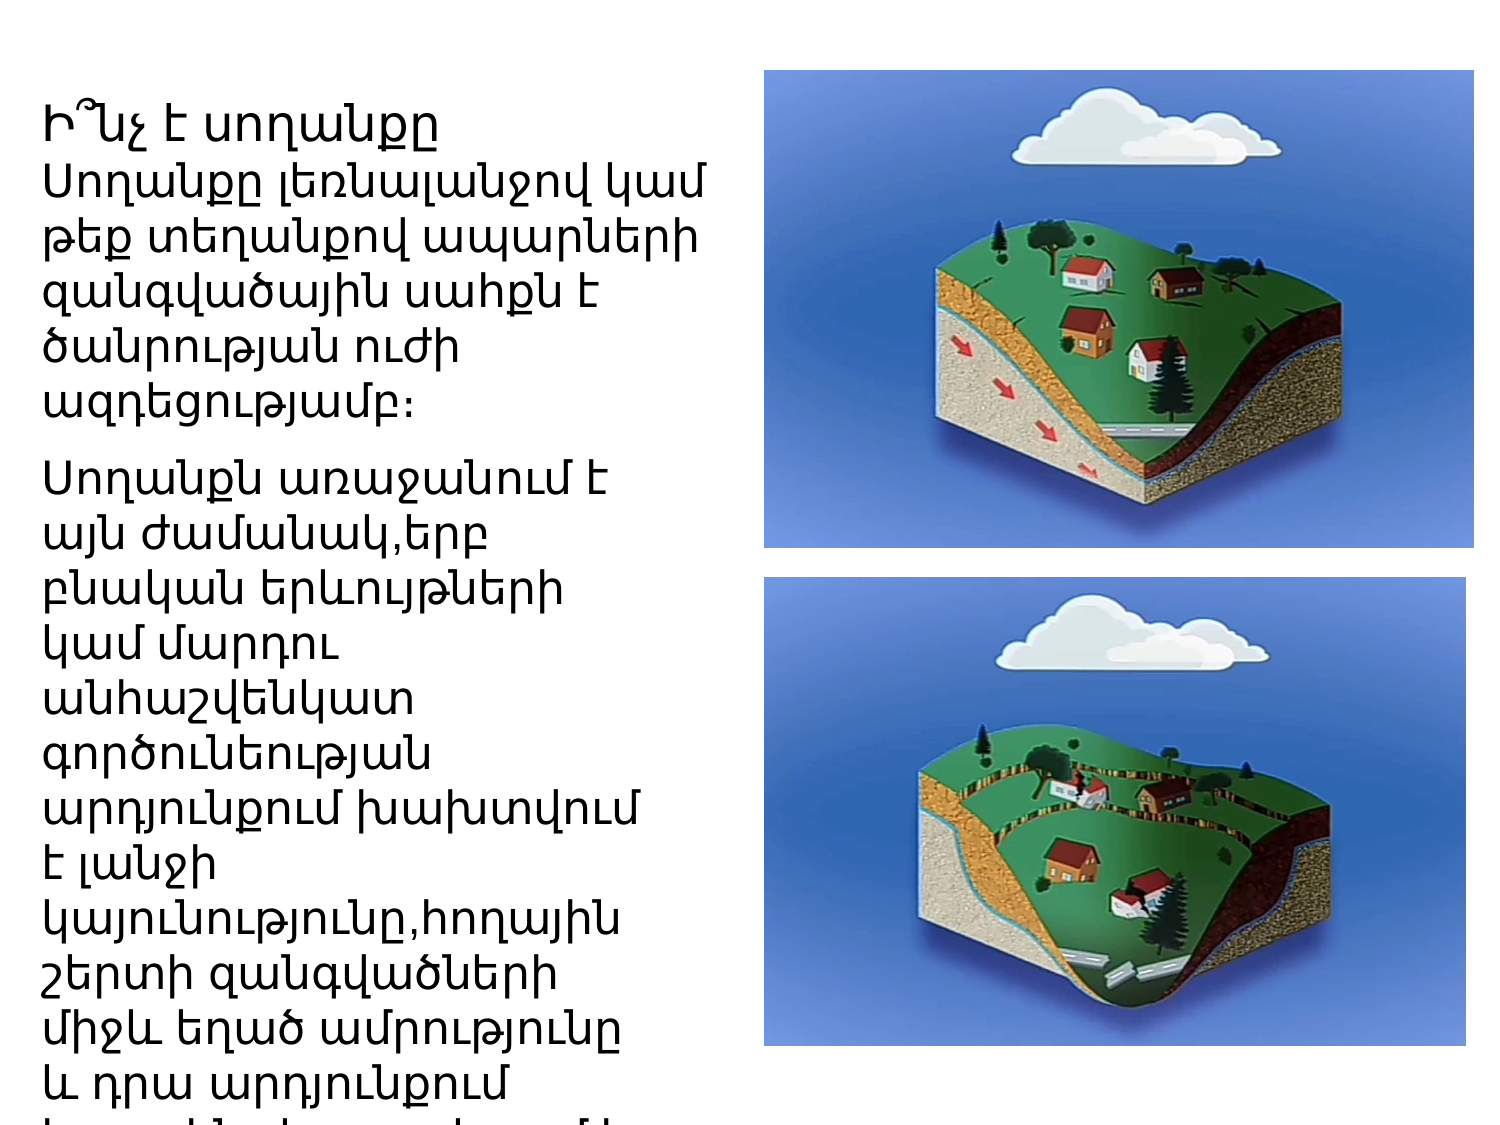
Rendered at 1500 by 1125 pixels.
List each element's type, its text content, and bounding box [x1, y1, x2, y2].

picture [763, 577, 1466, 1046]
text_box Սողանքն առաջանում է այն ժամանակ,երբ բնական երևույթների կամ մարդու անհաշվենկատ գործունեության արդյունքում խախտվում է լանջի կայունությունը,հողային շերտի զանգվածների միջև եղած ամրությունը և դրա արդյունքում հողային շերտը սկսում է շարժվել։ [26, 441, 676, 1125]
text_box Ի՞նչ է սողանքը Սողանքը լեռնալանջով կամ թեք տեղանքով ապարների զանգվածային սահքն է ծանրության ուժի ազդեցությամբ։ [26, 84, 758, 479]
picture [763, 70, 1474, 548]
